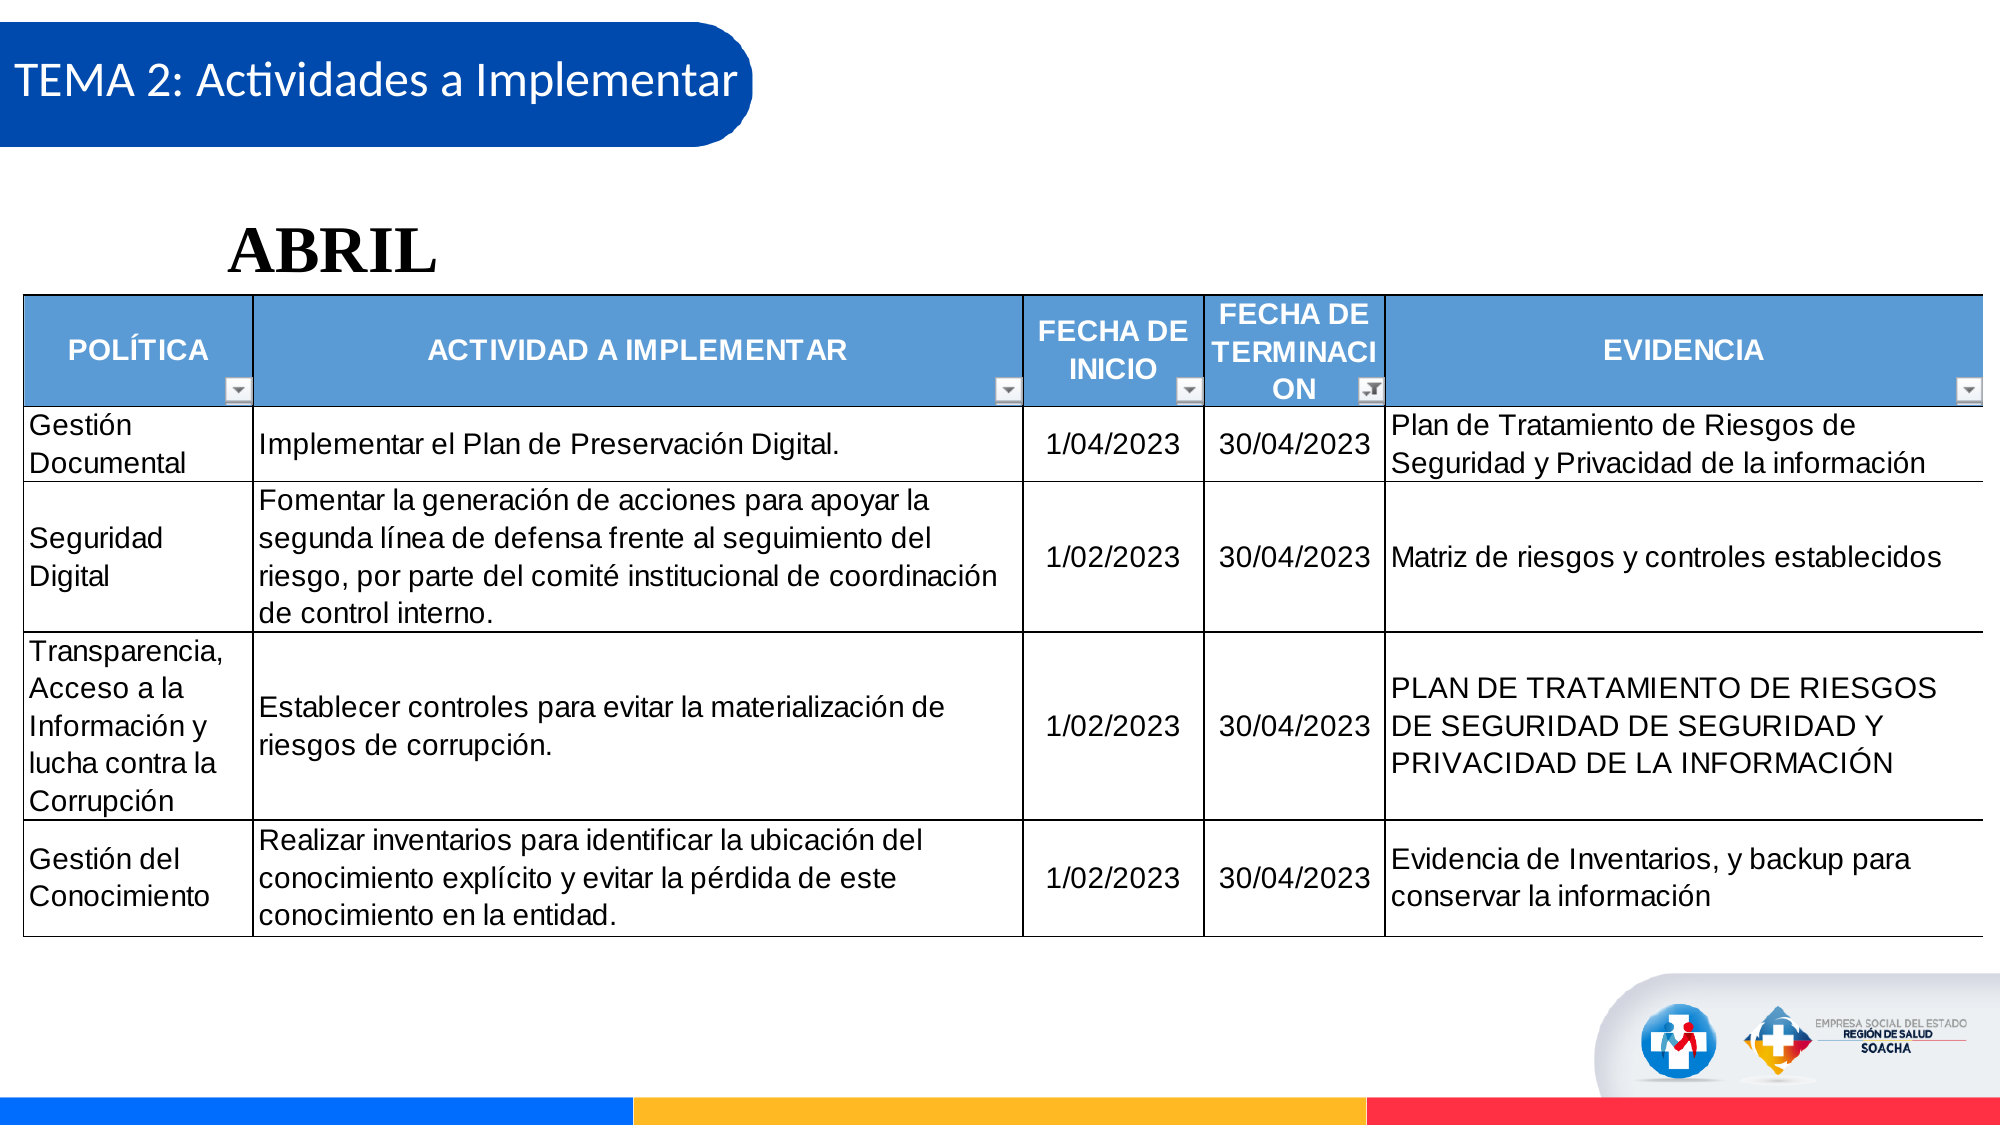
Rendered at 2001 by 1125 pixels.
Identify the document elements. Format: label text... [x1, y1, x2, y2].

picture [0, 0, 2000, 1125]
text_box TEMA 2: Actividades a Implementar [0, 39, 891, 115]
text_box ABRIL [212, 198, 619, 294]
